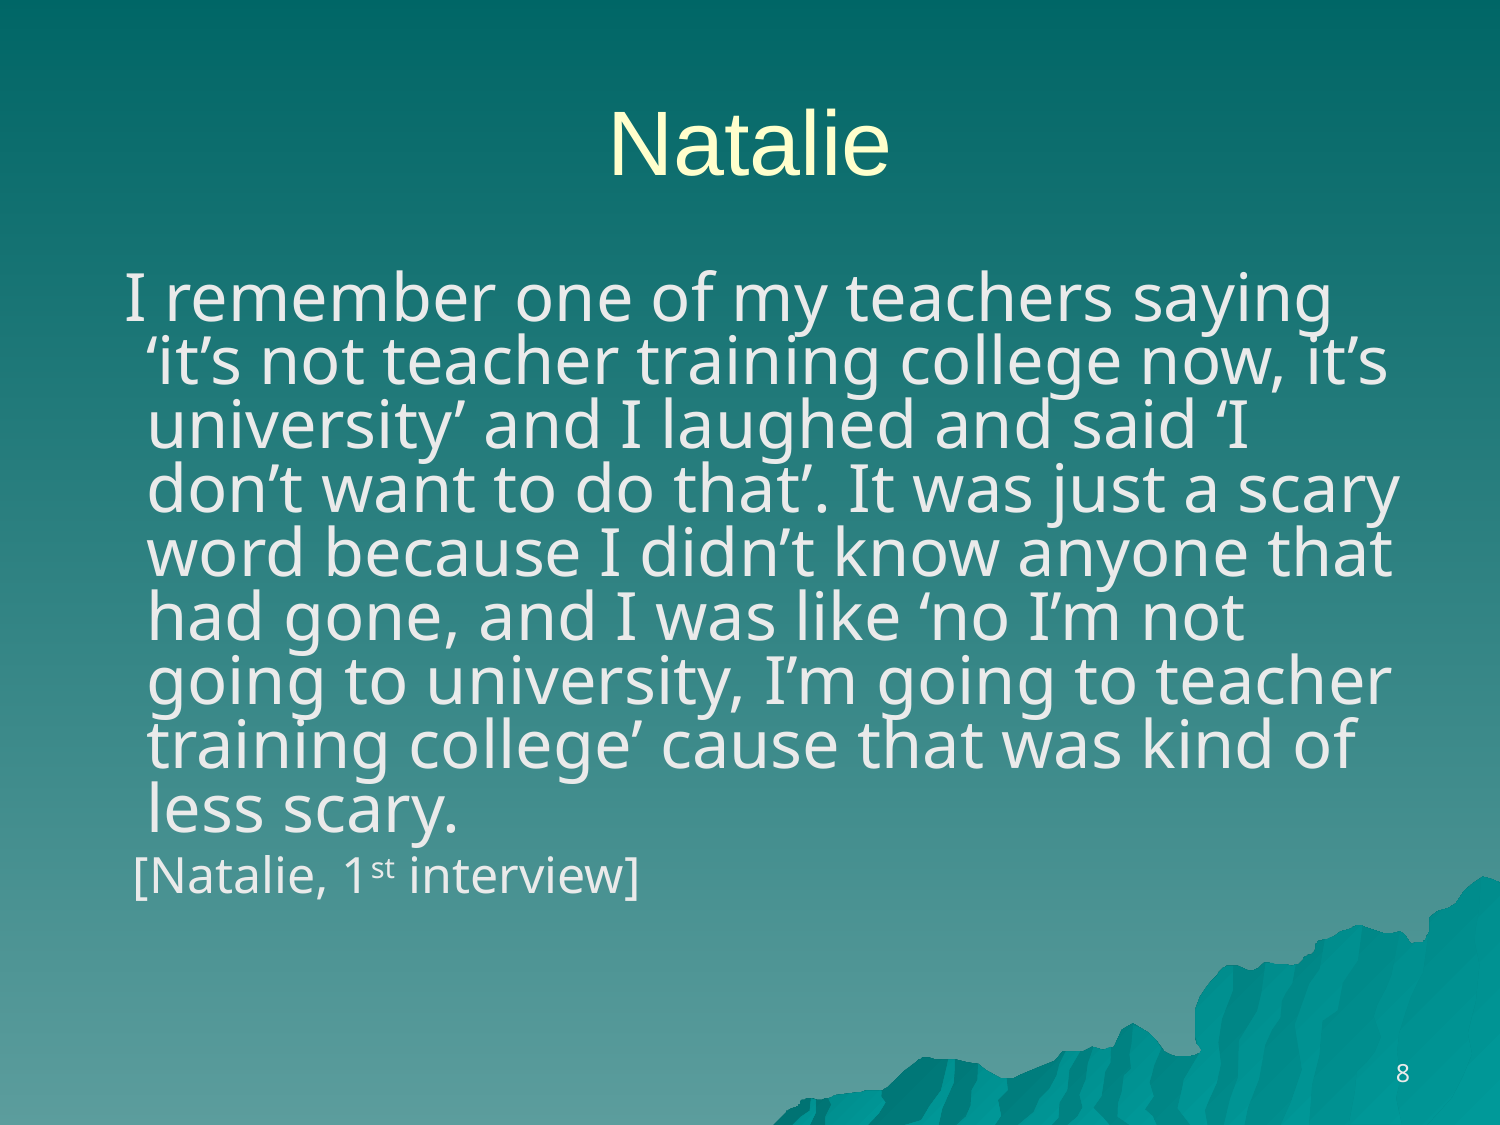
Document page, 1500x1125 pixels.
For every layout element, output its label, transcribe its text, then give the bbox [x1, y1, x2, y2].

title Natalie [74, 45, 1426, 233]
slide_number 8 [1074, 1023, 1426, 1100]
list I remember one of my teachers saying ‘it’s not teacher training college now, it’s university’ and I laughed and said ‘I don’t want to do that’. It was just a scary word because I didn’t know anyone that had gone, and I was like ‘no I’m not going to university, I’m going to teacher training college’ cause that was kind of less scary. [Natalie, 1st interview] [74, 262, 1426, 1006]
